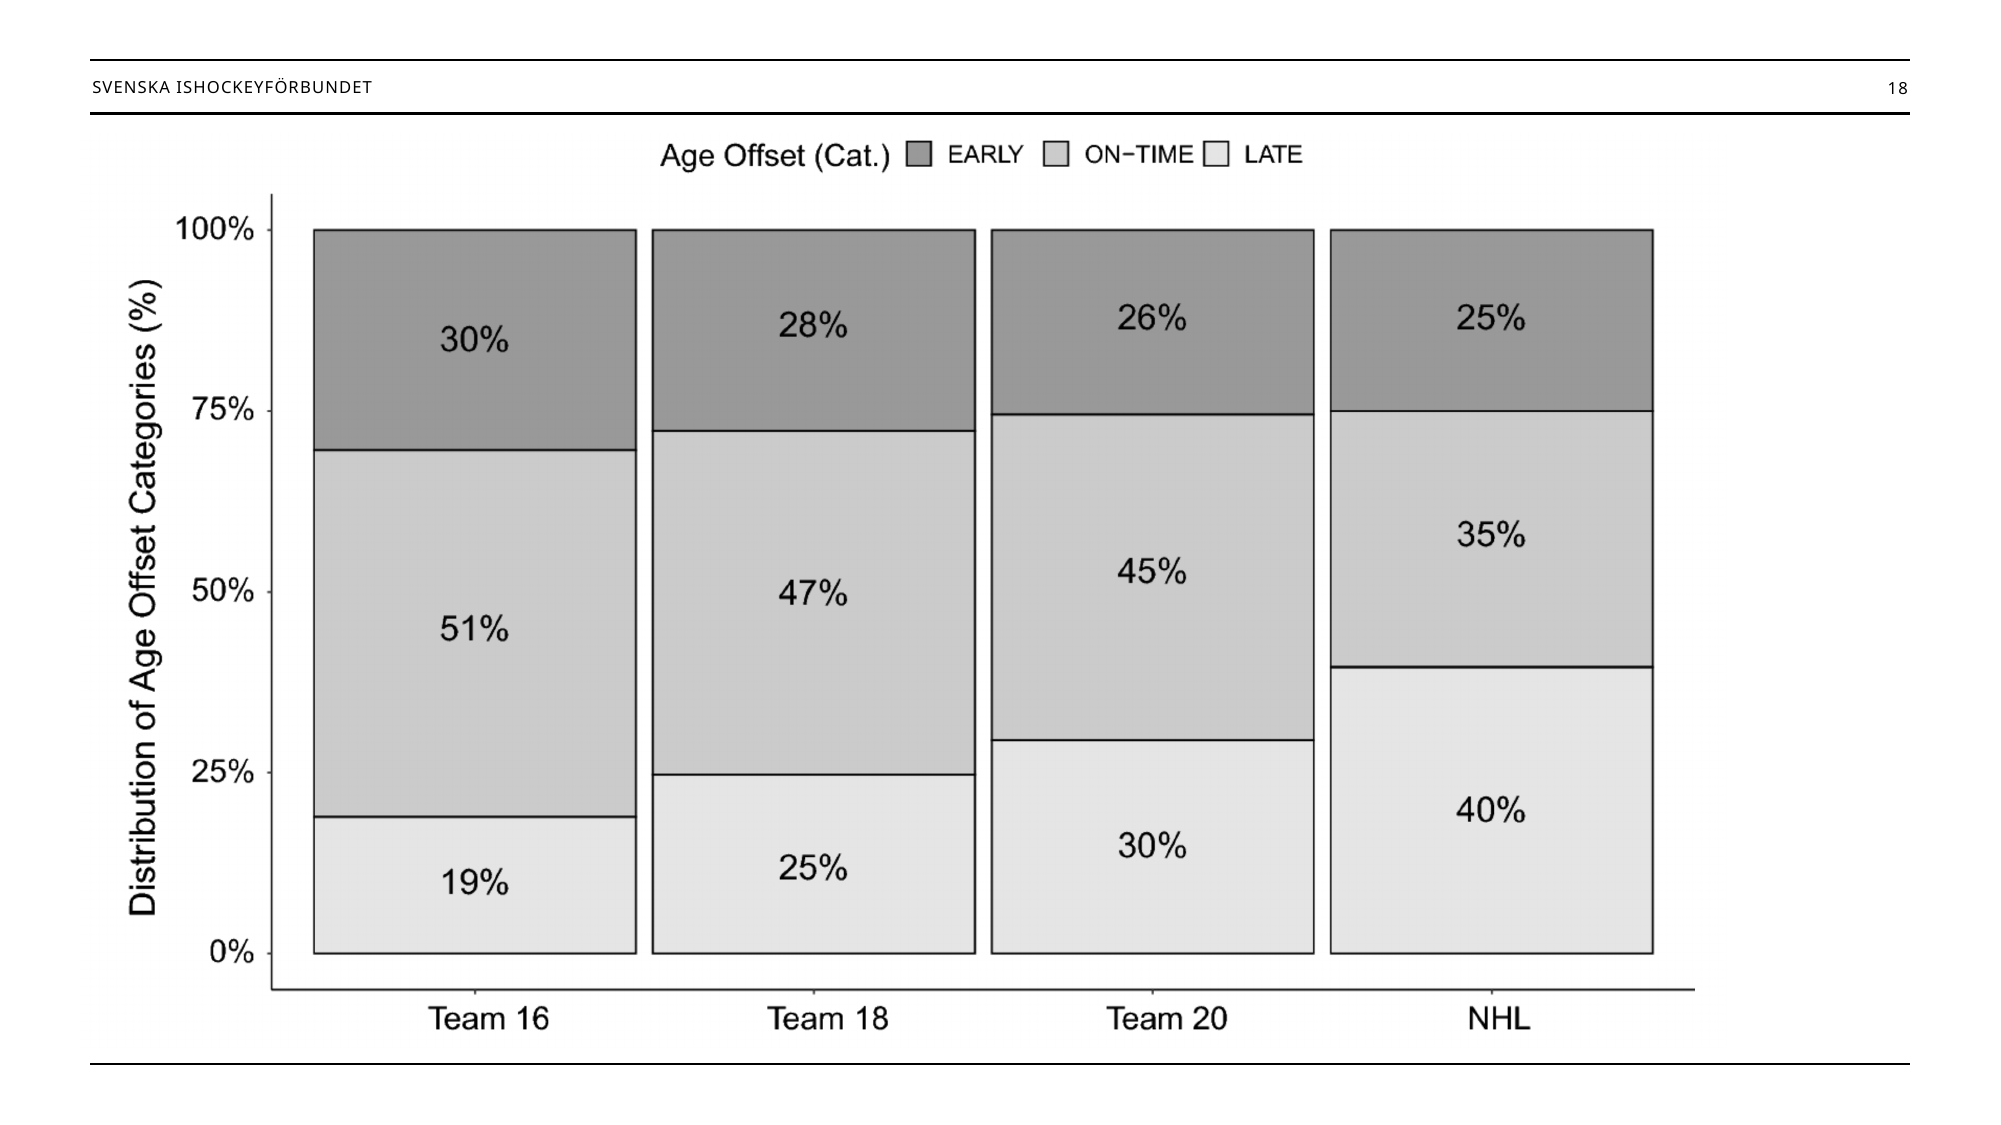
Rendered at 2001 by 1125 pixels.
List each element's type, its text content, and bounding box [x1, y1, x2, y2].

footer [1023, 60, 1597, 112]
slide_number 18 [1774, 60, 1908, 112]
picture [82, 132, 1727, 1048]
